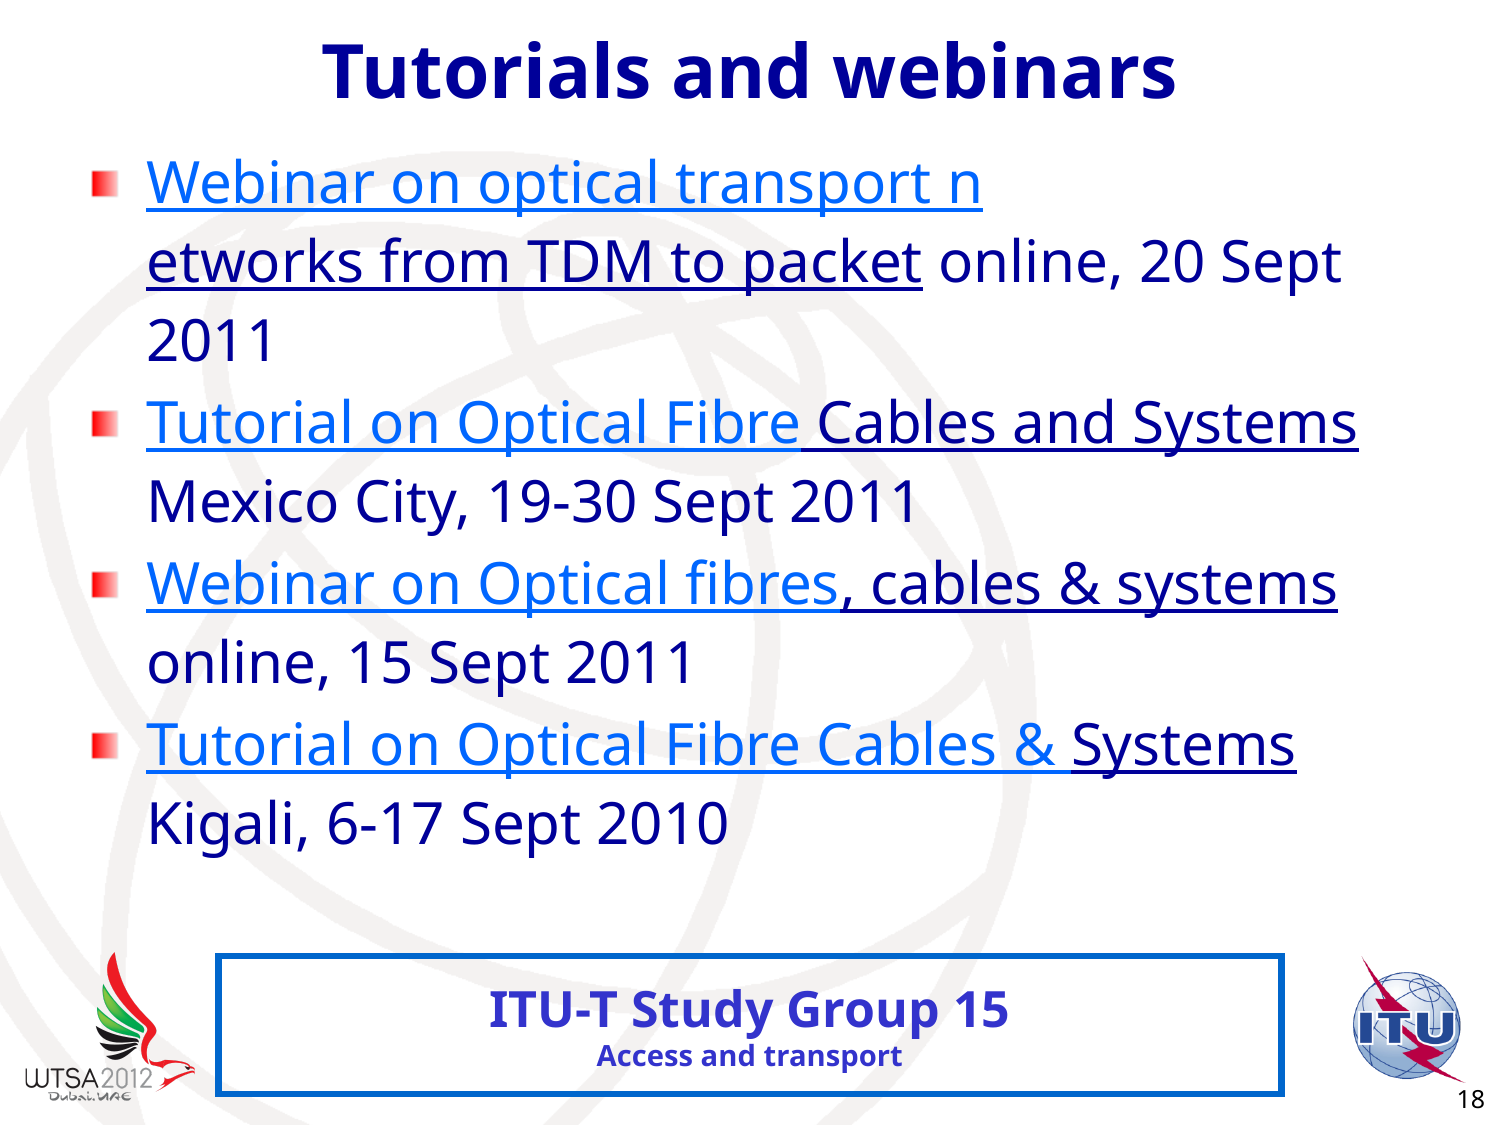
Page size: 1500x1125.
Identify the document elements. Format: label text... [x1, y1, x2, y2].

picture [90, 731, 121, 762]
picture [90, 169, 121, 200]
picture [1352, 956, 1467, 1083]
picture [90, 570, 121, 601]
title Tutorials and webinars [0, 0, 1500, 138]
picture [90, 409, 121, 440]
picture [222, 959, 1061, 1091]
picture [0, 138, 1061, 1125]
list Webinar on optical transport networks from TDM to packet online, 20 Sept 2011 Tutorial on Optical Fibre Cables and Systems Mexico City, 19-30 Sept 2011 Webinar on Optical fibres, cables & systems online, 15 Sept 2011 Tutorial on Optical Fibre Cables & Systems Kigali, 6-17 Sept 2010 [75, 137, 1425, 935]
